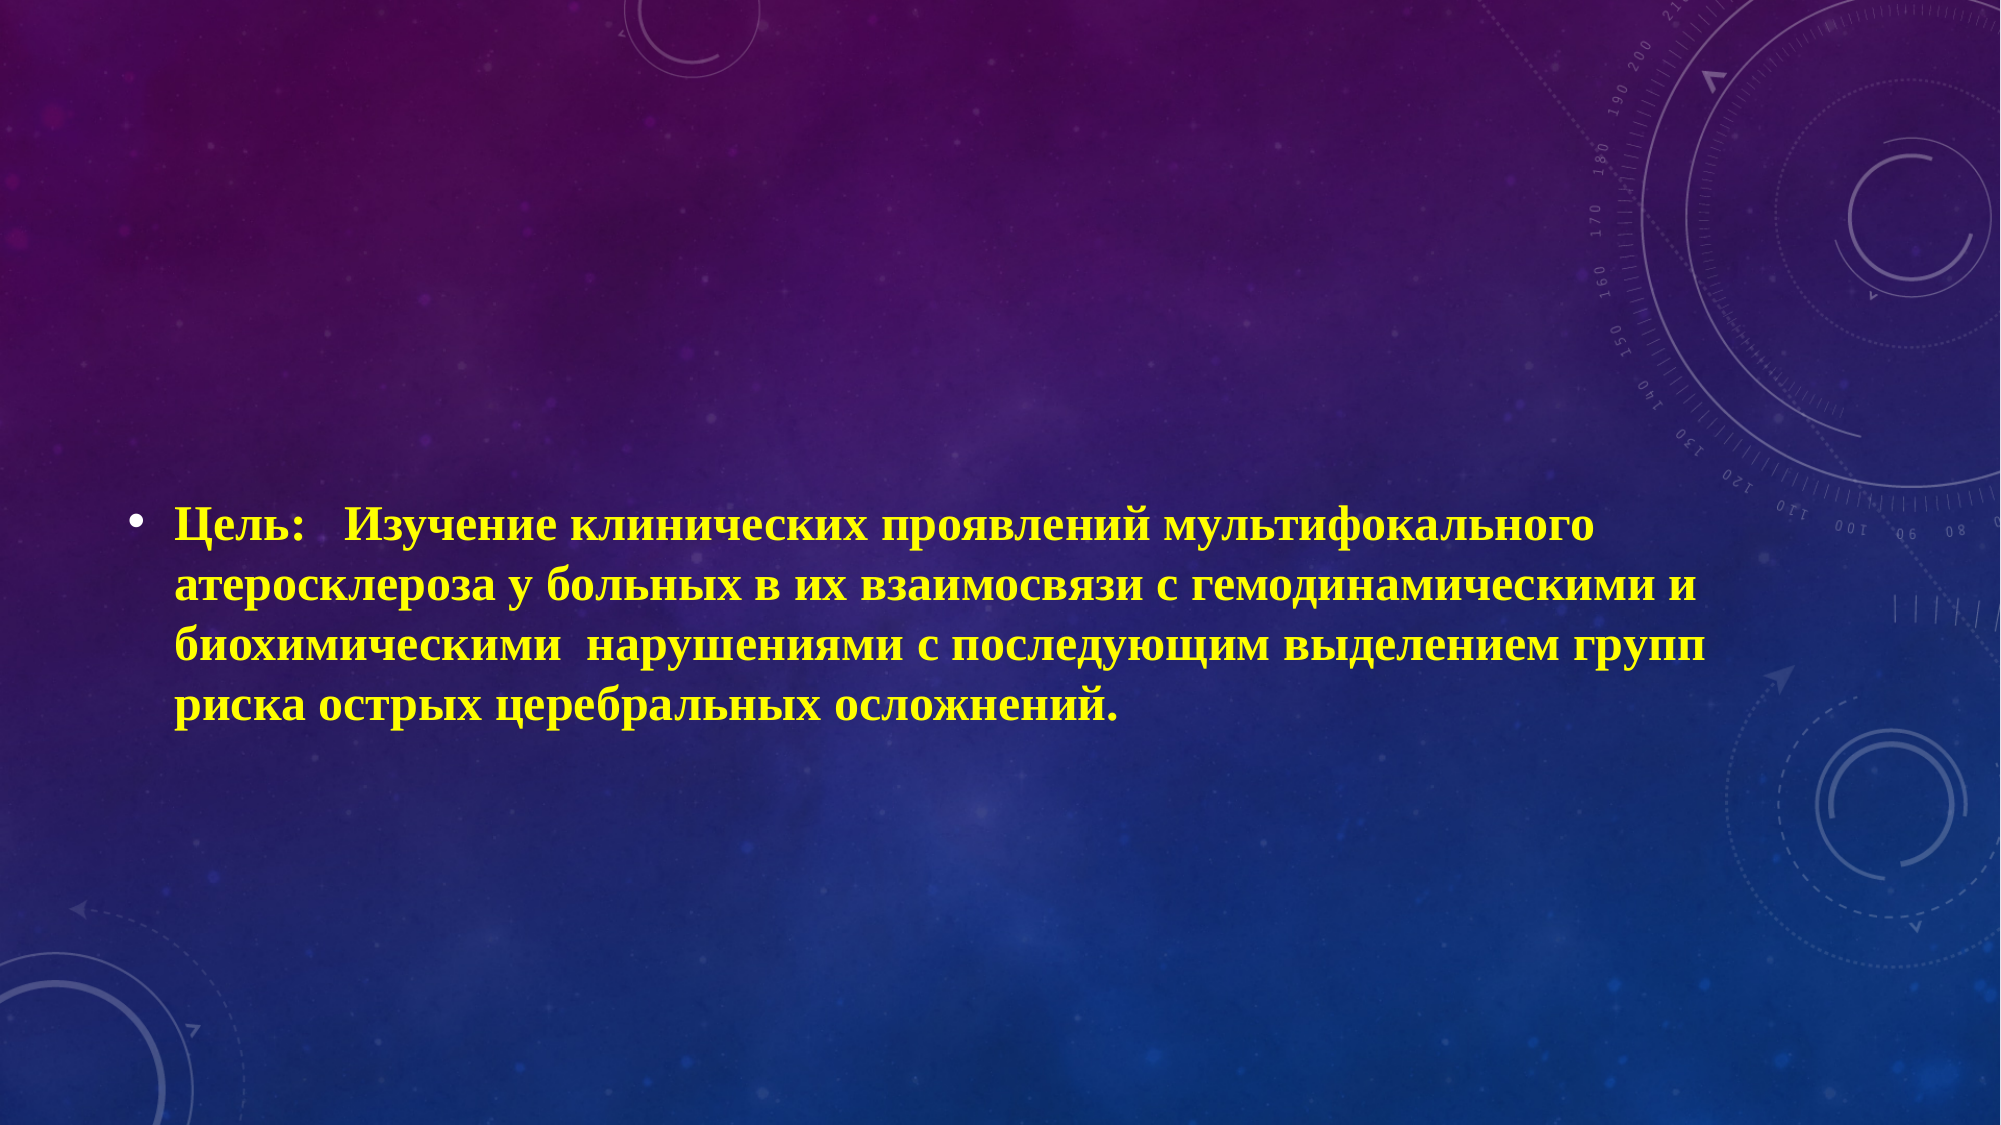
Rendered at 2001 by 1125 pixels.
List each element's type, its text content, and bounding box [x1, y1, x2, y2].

list Цель: Изучение клинических проявлений мультифокального атеросклероза у больных в их взаимосвязи с гемодинамическими и биохимическими нарушениями с последующим выделением групп риска острых церебральных осложнений. [112, 351, 1775, 950]
picture [0, 0, 2001, 1125]
